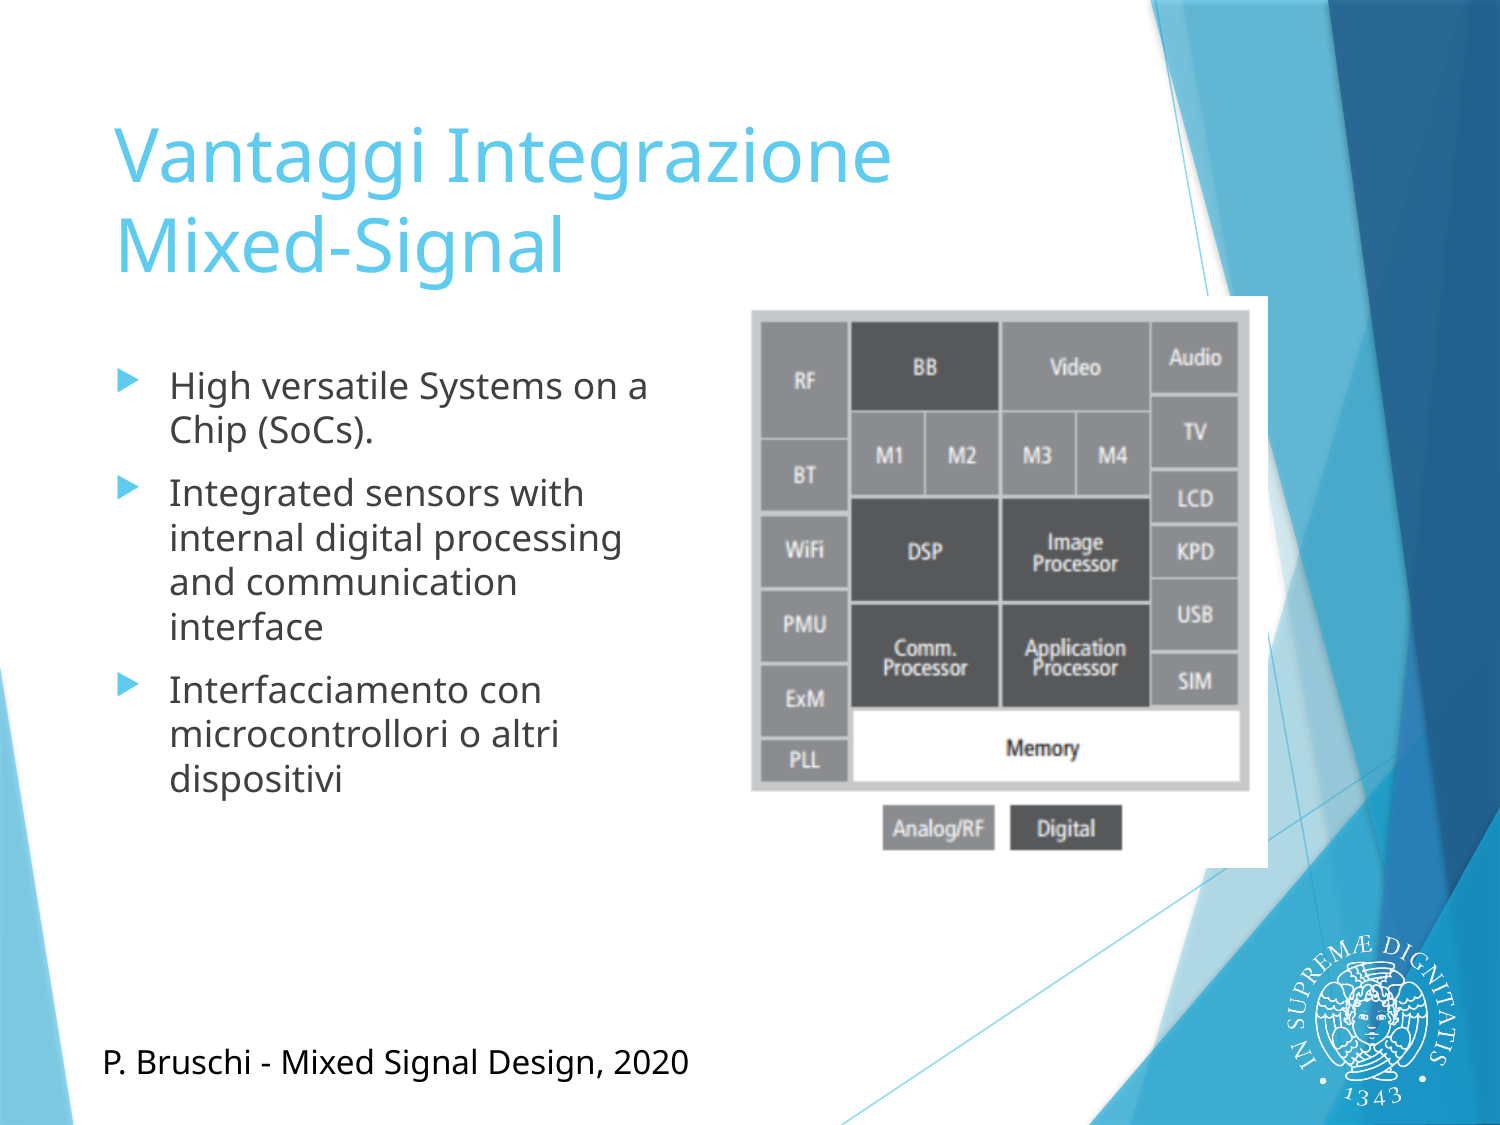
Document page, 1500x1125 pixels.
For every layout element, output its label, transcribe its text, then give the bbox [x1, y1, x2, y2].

title Vantaggi Integrazione Mixed-Signal [99, 99, 1142, 317]
text_box P. Bruschi - Mixed Signal Design, 2020 [87, 1033, 706, 1089]
list High versatile Systems on a Chip (SoCs). Integrated sensors with internal digital processing and communication interface Interfacciamento con microcontrollori o altri dispositivi [99, 354, 696, 809]
picture [1287, 934, 1456, 1107]
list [732, 296, 1269, 868]
